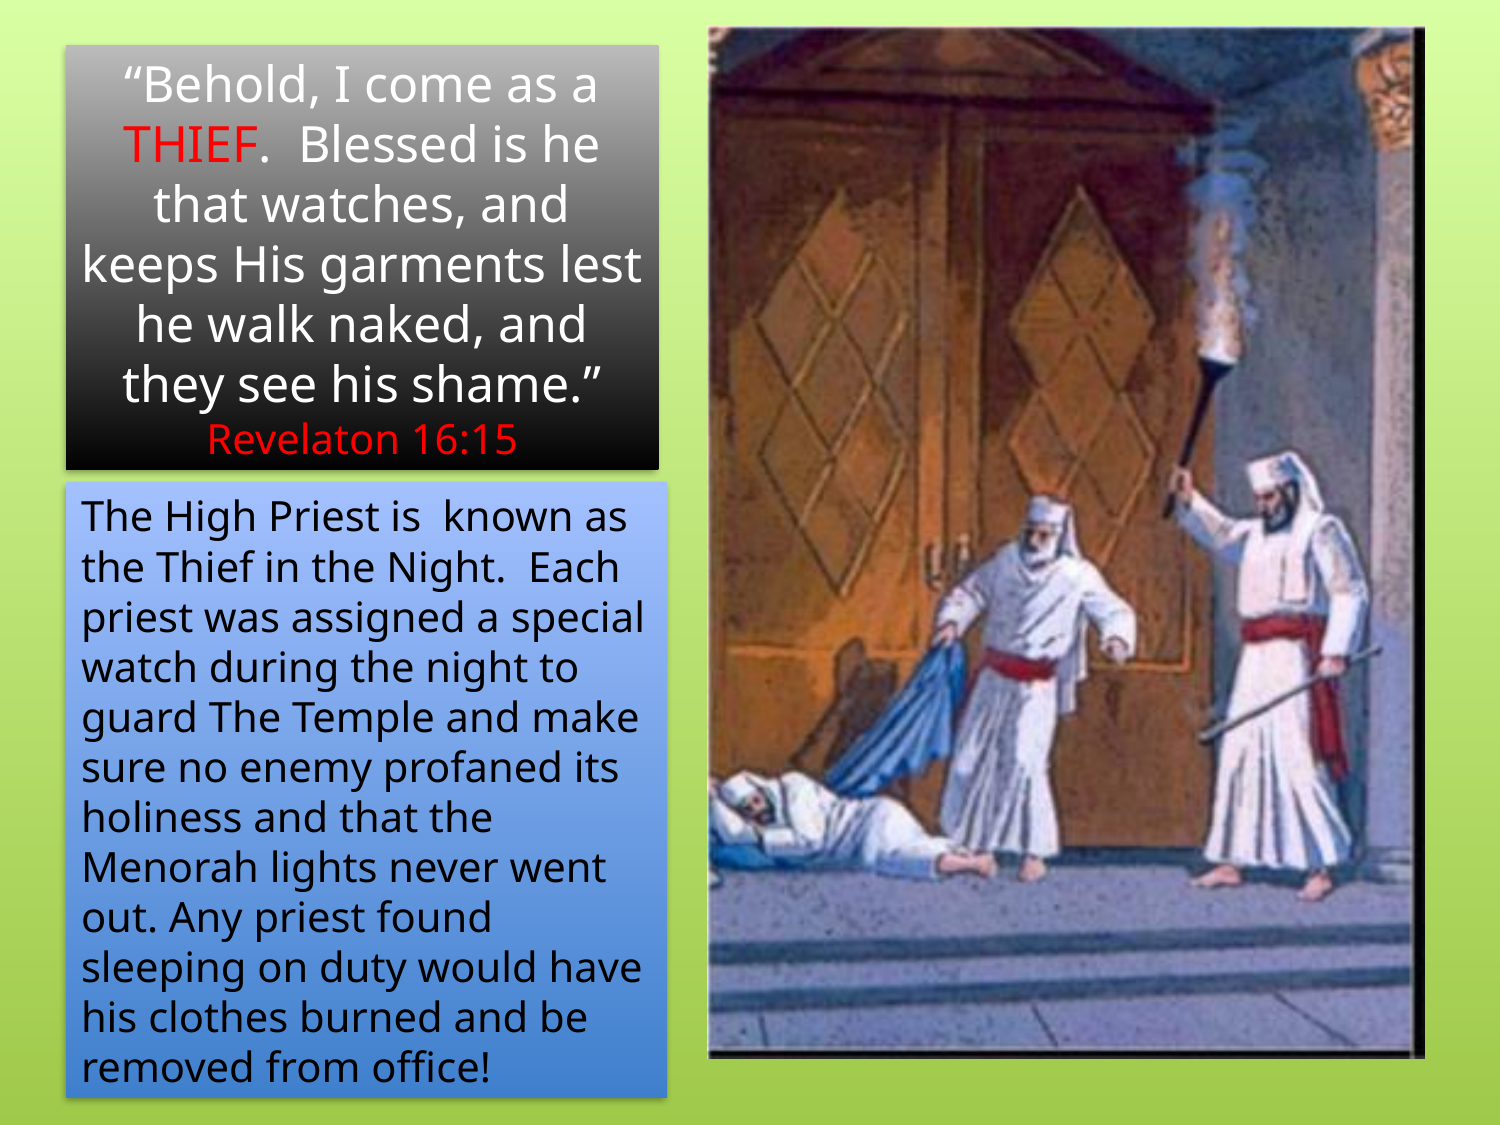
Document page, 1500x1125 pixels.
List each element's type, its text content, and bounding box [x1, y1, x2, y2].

picture [707, 26, 1426, 1059]
text_box The High Priest is known as the Thief in the Night. Each priest was assigned a special watch during the night to guard The Temple and make sure no enemy profaned its holiness and that the Menorah lights never went out. Any priest found sleeping on duty would have his clothes burned and be removed from office! [66, 482, 668, 1098]
text_box “Behold, I come as a THIEF. Blessed is he that watches, and keeps His garments lest he walk naked, and they see his shame.” Revelaton 16:15 [66, 45, 659, 470]
text_box xs [0, 0, 1500, 1125]
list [74, 262, 702, 1006]
